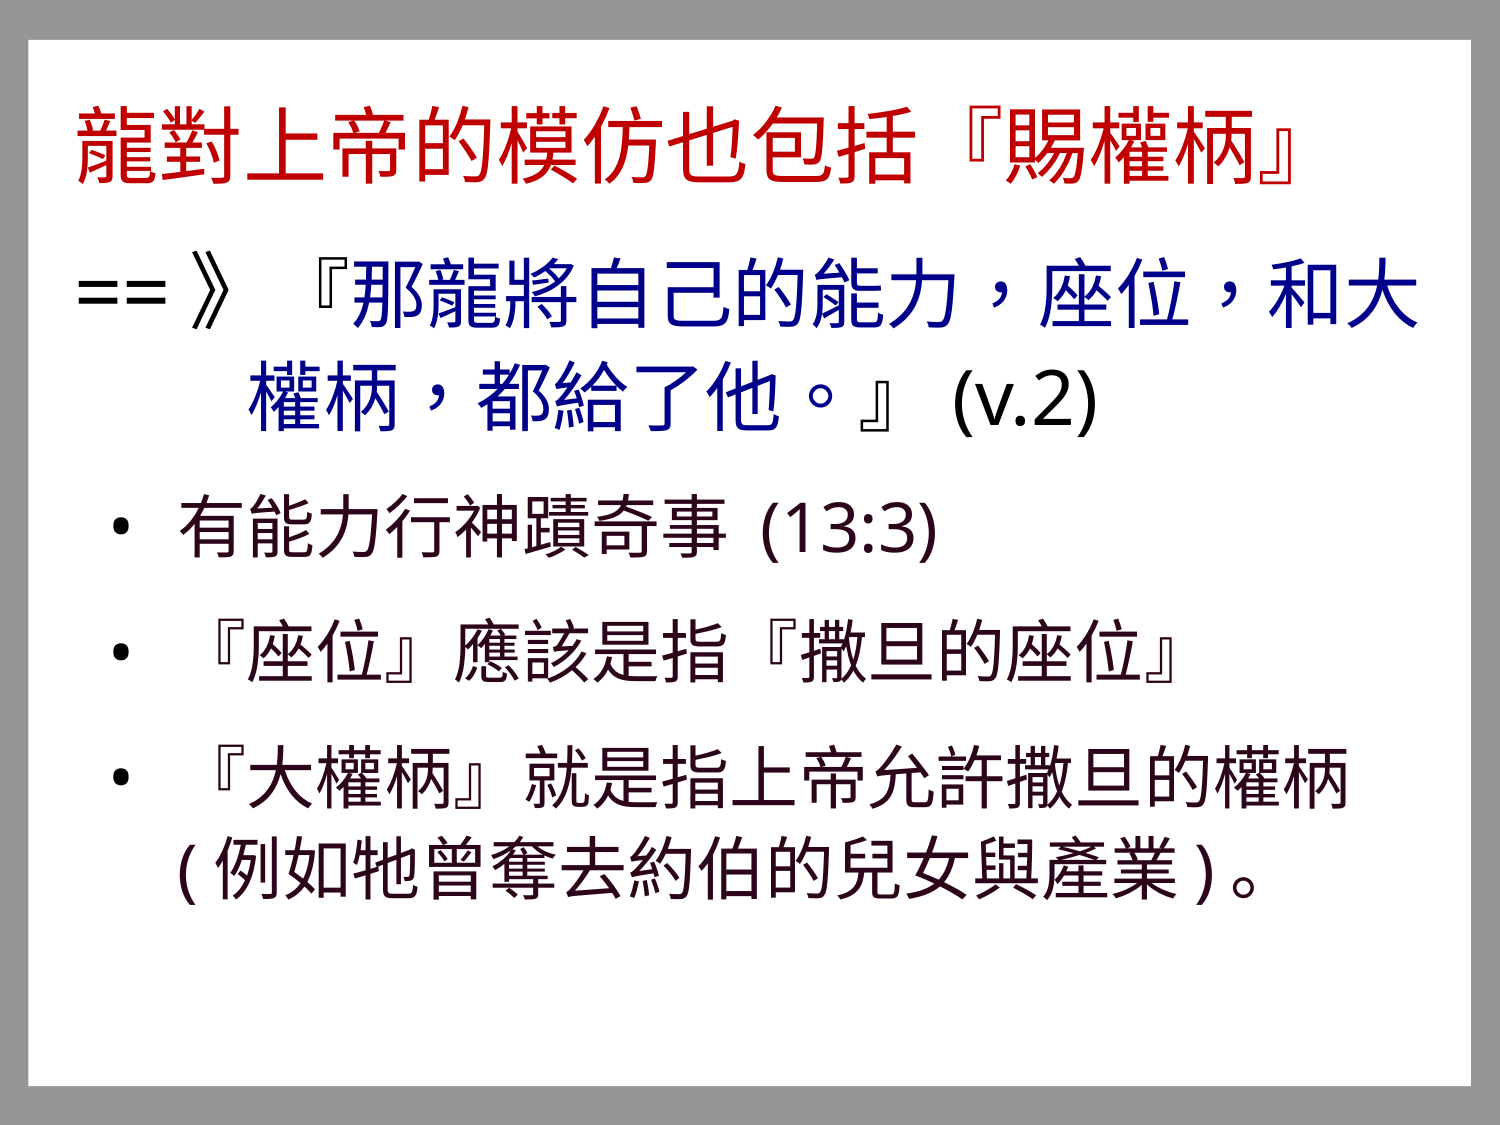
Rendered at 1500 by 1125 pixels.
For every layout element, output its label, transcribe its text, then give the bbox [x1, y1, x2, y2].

text_box [27, 38, 1472, 1088]
list 龍對上帝的模仿也包括『賜權柄』 ==》『那龍將自己的能力，座位，和大權柄，都給了他。』(v.2) 有能力行神蹟奇事 (13:3) 『座位』應該是指『撒旦的座位』 『大權柄』就是指上帝允許撒旦的權柄(例如牠曾奪去約伯的兒女與產業)。 [59, 75, 1443, 1052]
text_box [0, 0, 1500, 1125]
